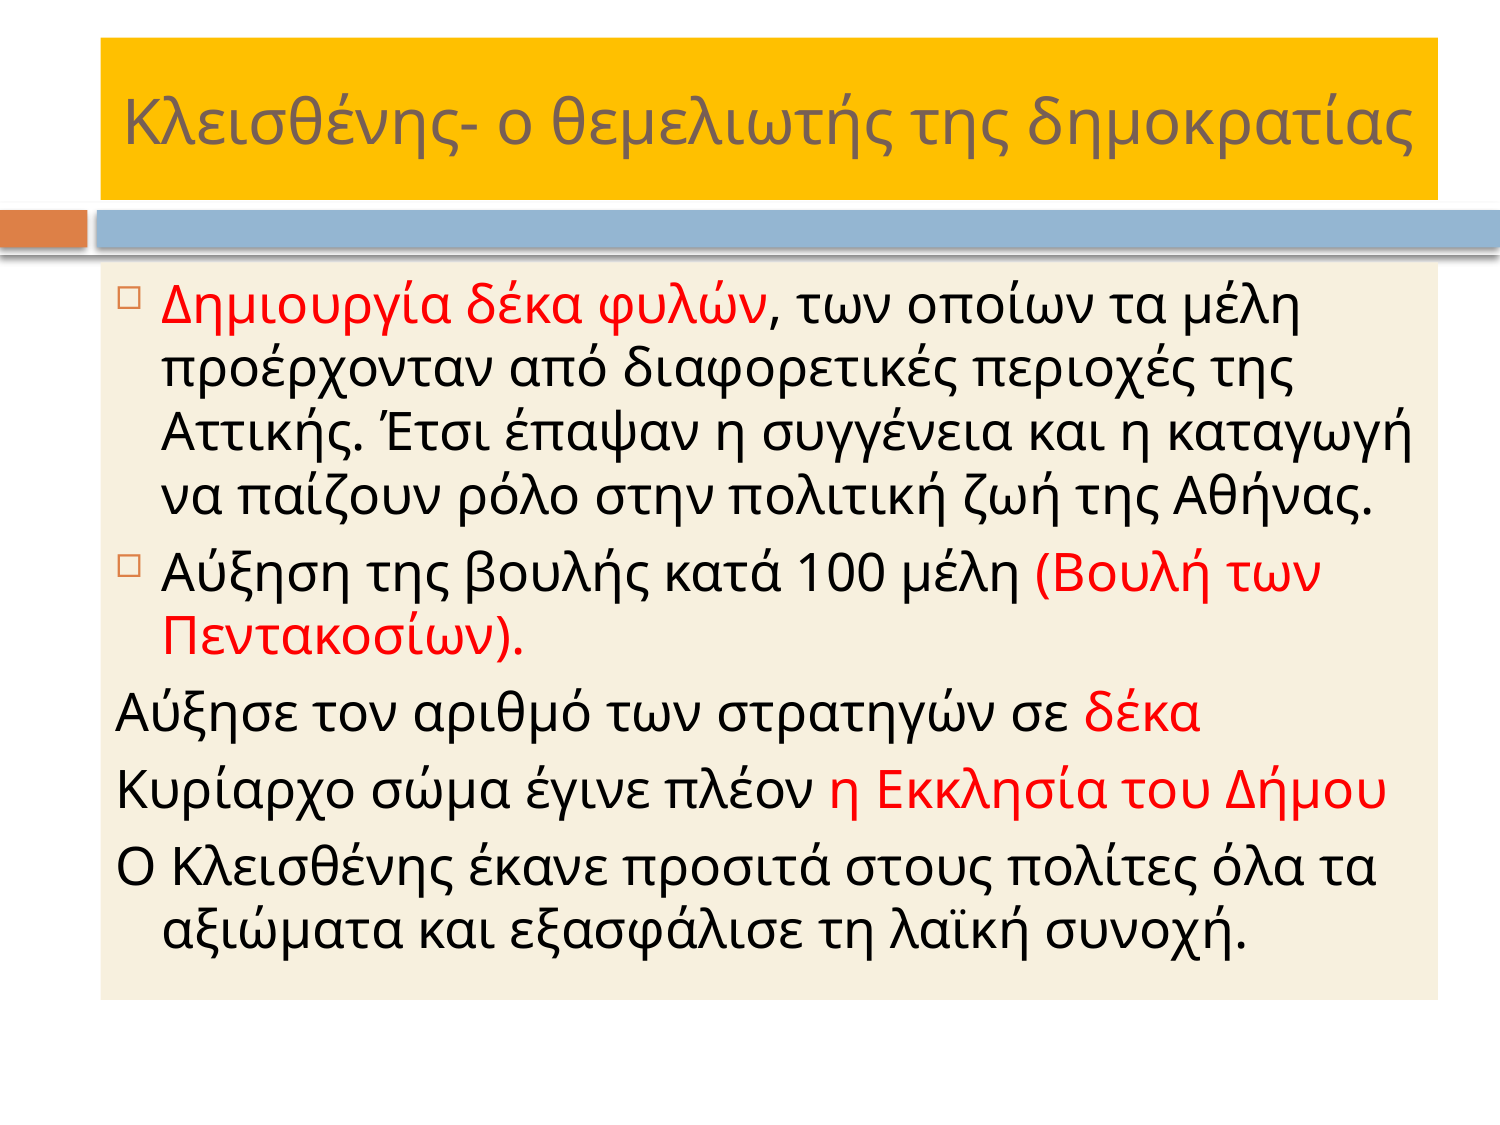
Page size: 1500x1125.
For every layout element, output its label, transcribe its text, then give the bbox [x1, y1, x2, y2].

list Δημιουργία δέκα φυλών, των οποίων τα μέλη προέρχονταν από διαφορετικές περιοχές της Αττικής. Έτσι έπαψαν η συγγένεια και η καταγωγή να παίζουν ρόλο στην πολιτική ζωή της Αθήνας. Αύξηση της βουλής κατά 100 μέλη (Βουλή των Πεντακοσίων). Αύξησε τον αριθμό των στρατηγών σε δέκα Κυρίαρχο σώμα έγινε πλέον η Εκκλησία του Δήμου Ο Κλεισθένης έκανε προσιτά στους πολίτες όλα τα αξιώματα και εξασφάλισε τη λαϊκή συνοχή. [100, 262, 1438, 1000]
title Κλεισθένης- ο θεμελιωτής της δημοκρατίας [100, 37, 1438, 200]
